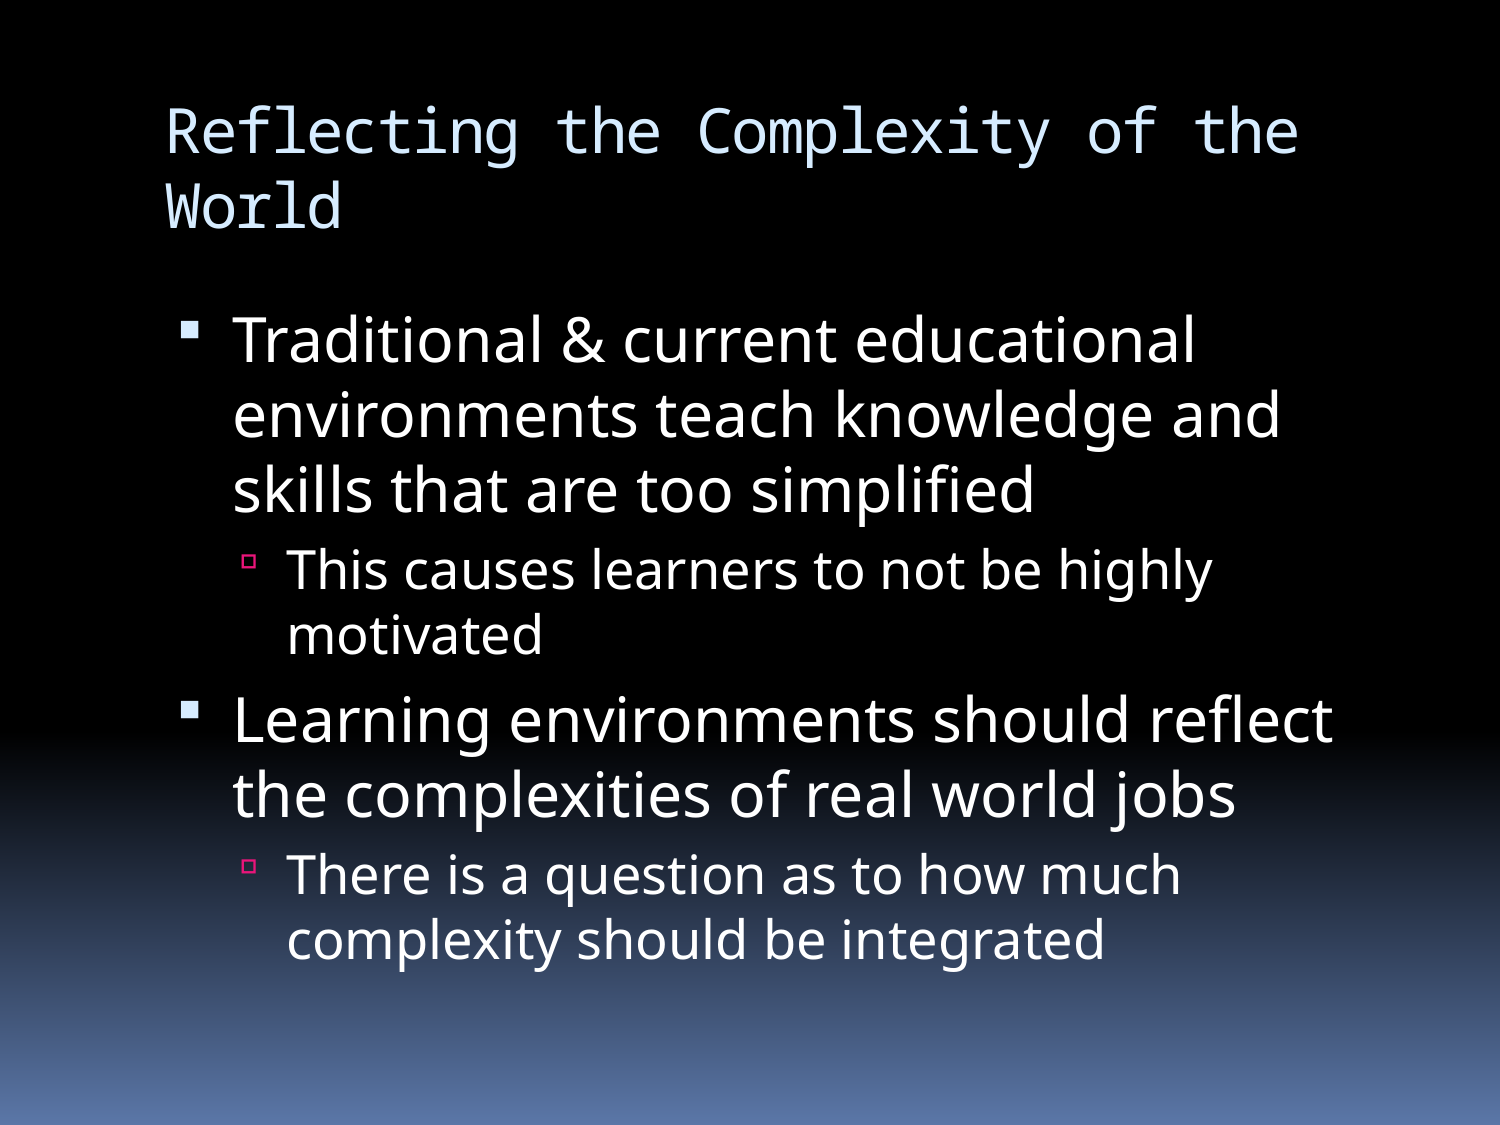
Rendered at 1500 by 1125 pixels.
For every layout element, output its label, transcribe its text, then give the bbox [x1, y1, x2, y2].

title Reflecting the Complexity of the World [150, 83, 1425, 234]
list Traditional & current educational environments teach knowledge and skills that are too simplified This causes learners to not be highly motivated Learning environments should reflect the complexities of real world jobs There is a question as to how much complexity should be integrated [150, 292, 1425, 1043]
